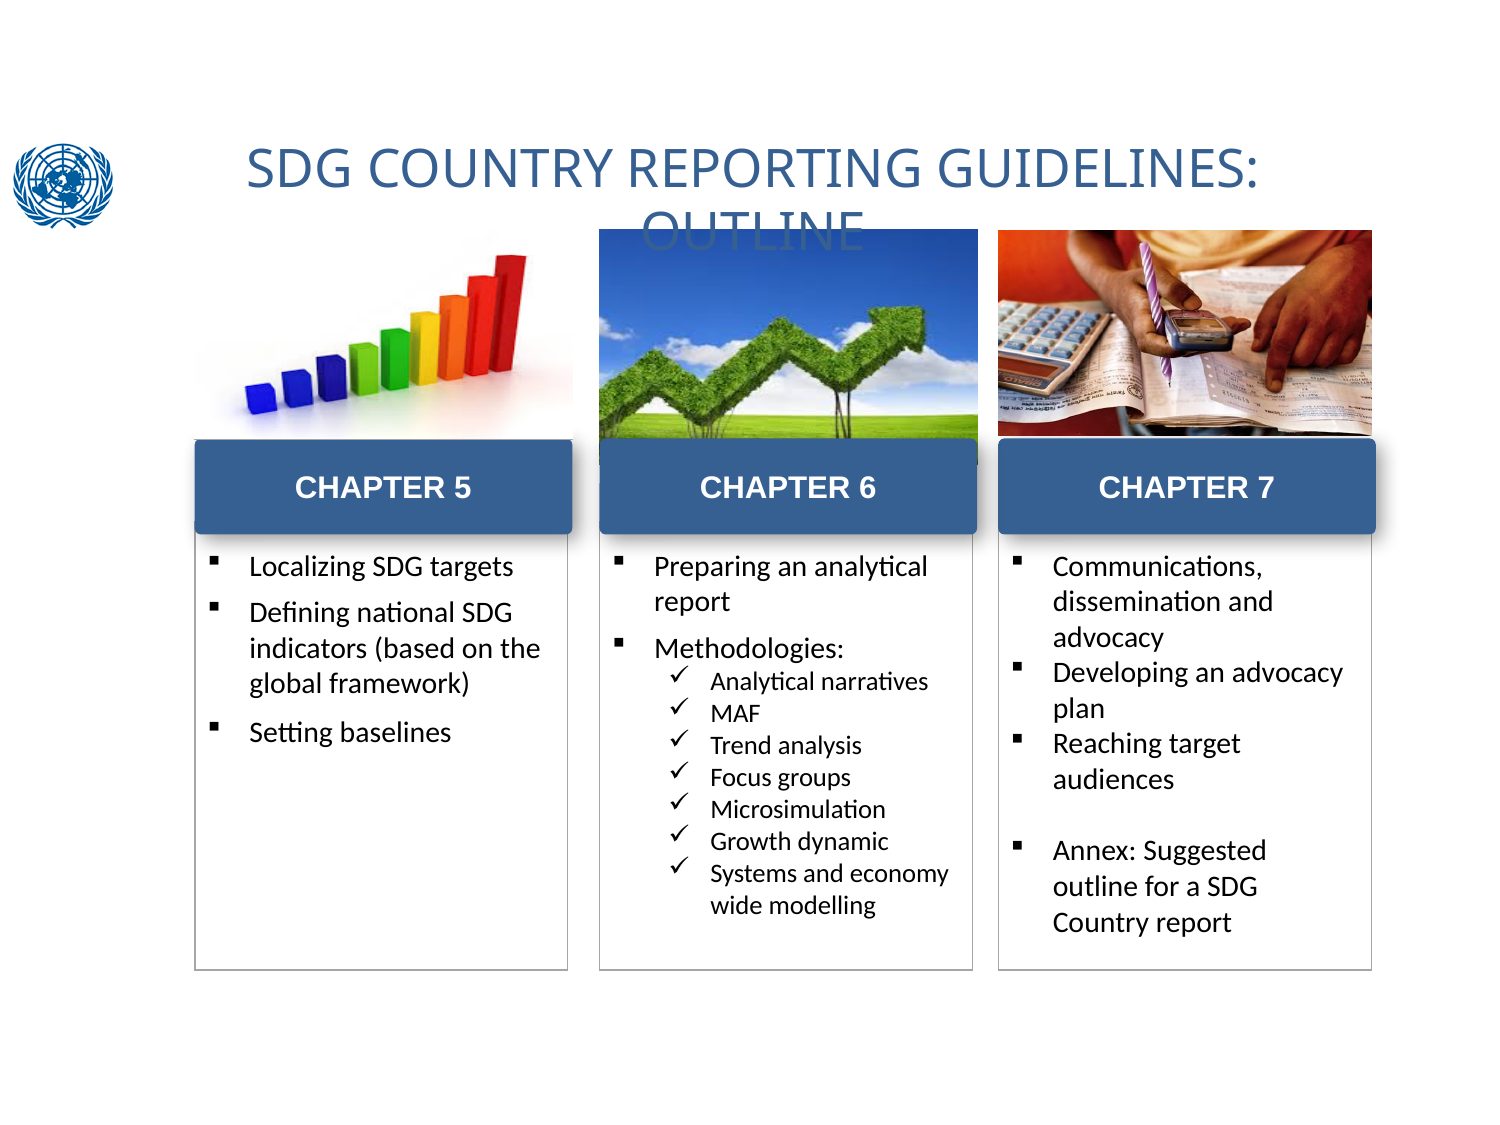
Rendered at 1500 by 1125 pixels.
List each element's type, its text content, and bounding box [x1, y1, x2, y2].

text_box Localizing SDG targets Defining national SDG indicators (based on the global framework) Setting baselines [195, 547, 568, 970]
text_box CHAPTER 7 [998, 440, 1376, 535]
text_box CHAPTER 5 [194, 447, 573, 535]
text_box SDG COUNTRY REPORTING GUIDELINES: OUTLINE [141, 162, 1366, 233]
text_box Communications, dissemination and advocacy Developing an advocacy plan Reaching target audiences Annex: Suggested outline for a SDG Country report [998, 548, 1372, 970]
picture [194, 229, 573, 439]
text_box CHAPTER 6 [599, 473, 978, 535]
picture [997, 229, 1372, 436]
text_box Preparing an analytical report Methodologies: Analytical narratives MAF Trend analysis Focus groups Microsimulation Growth dynamic Systems and economy wide modelling [599, 547, 973, 970]
picture [599, 229, 978, 466]
picture [0, 140, 127, 234]
